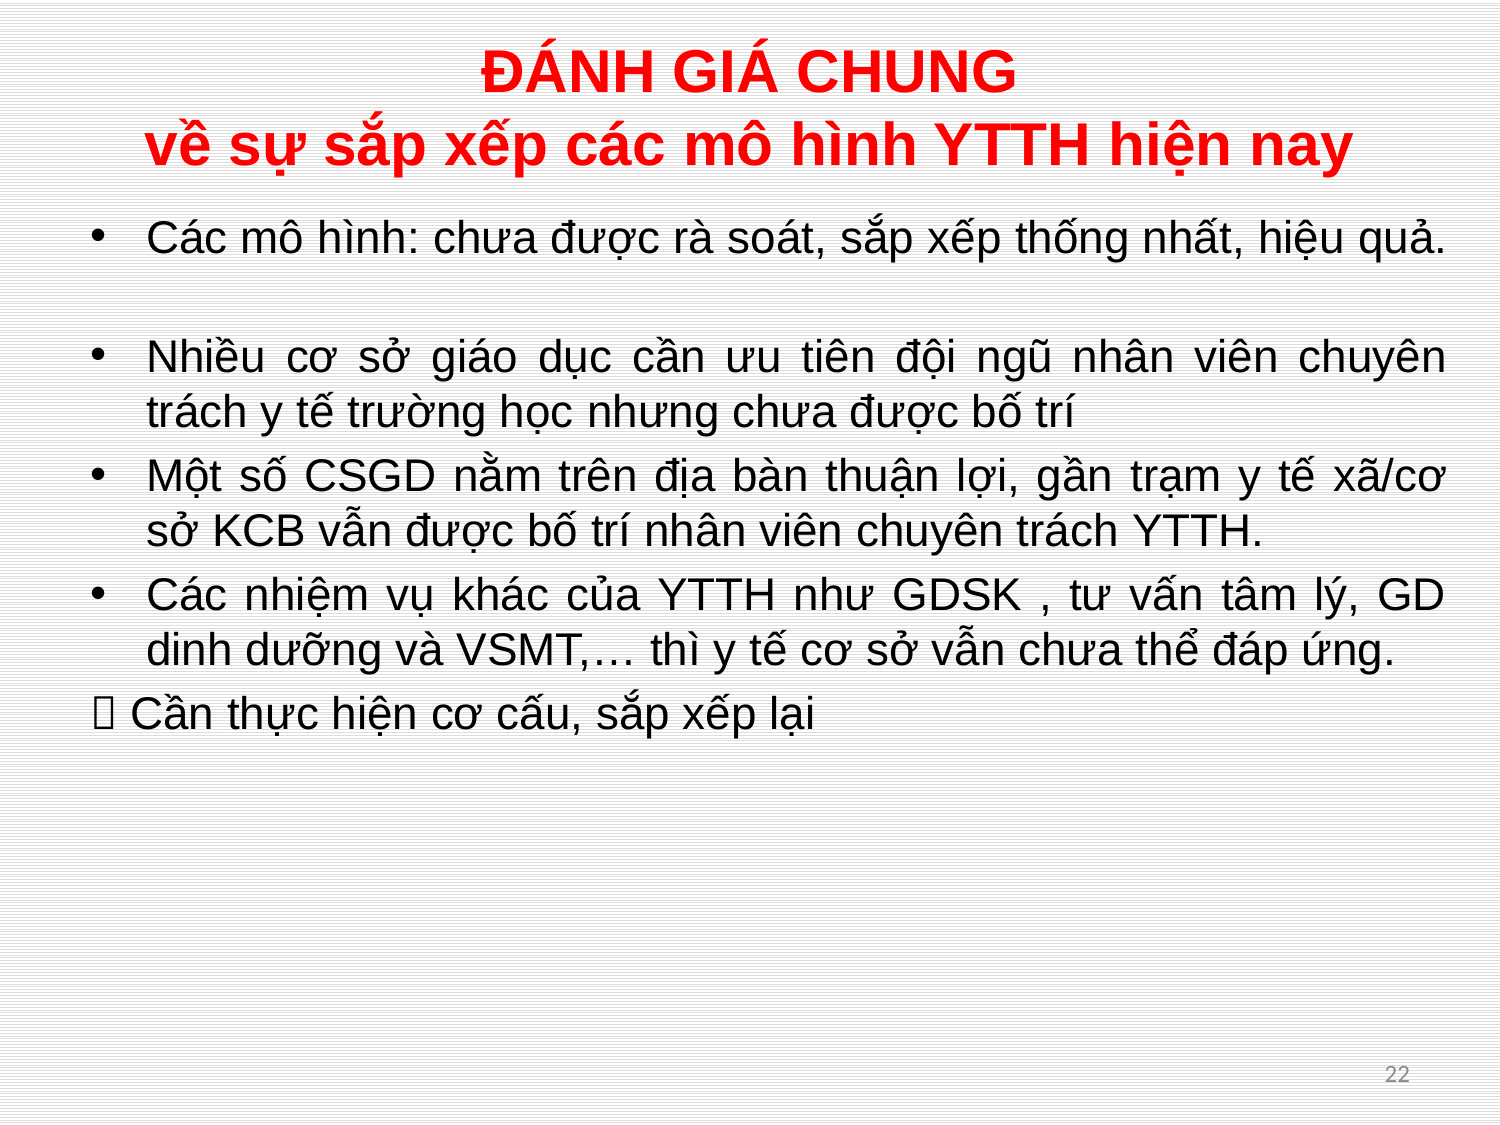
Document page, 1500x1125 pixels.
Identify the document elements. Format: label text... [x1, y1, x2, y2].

list Các mô hình: chưa được rà soát, sắp xếp thống nhất, hiệu quả. Nhiều cơ sở giáo dục cần ưu tiên đội ngũ nhân viên chuyên trách y tế trường học nhưng chưa được bố trí Một số CSGD nằm trên địa bàn thuận lợi, gần trạm y tế xã/cơ sở KCB vẫn được bố trí nhân viên chuyên trách YTTH. Các nhiệm vụ khác của YTTH như GDSK , tư vấn tâm lý, GD dinh dưỡng và VSMT,… thì y tế cơ sở vẫn chưa thể đáp ứng.  Cần thực hiện cơ cấu, sắp xếp lại [75, 200, 1463, 925]
title ĐÁNH GIÁ CHUNG về sự sắp xếp các mô hình YTTH hiện nay [0, 59, 1500, 150]
slide_number 22 [1074, 1042, 1425, 1103]
